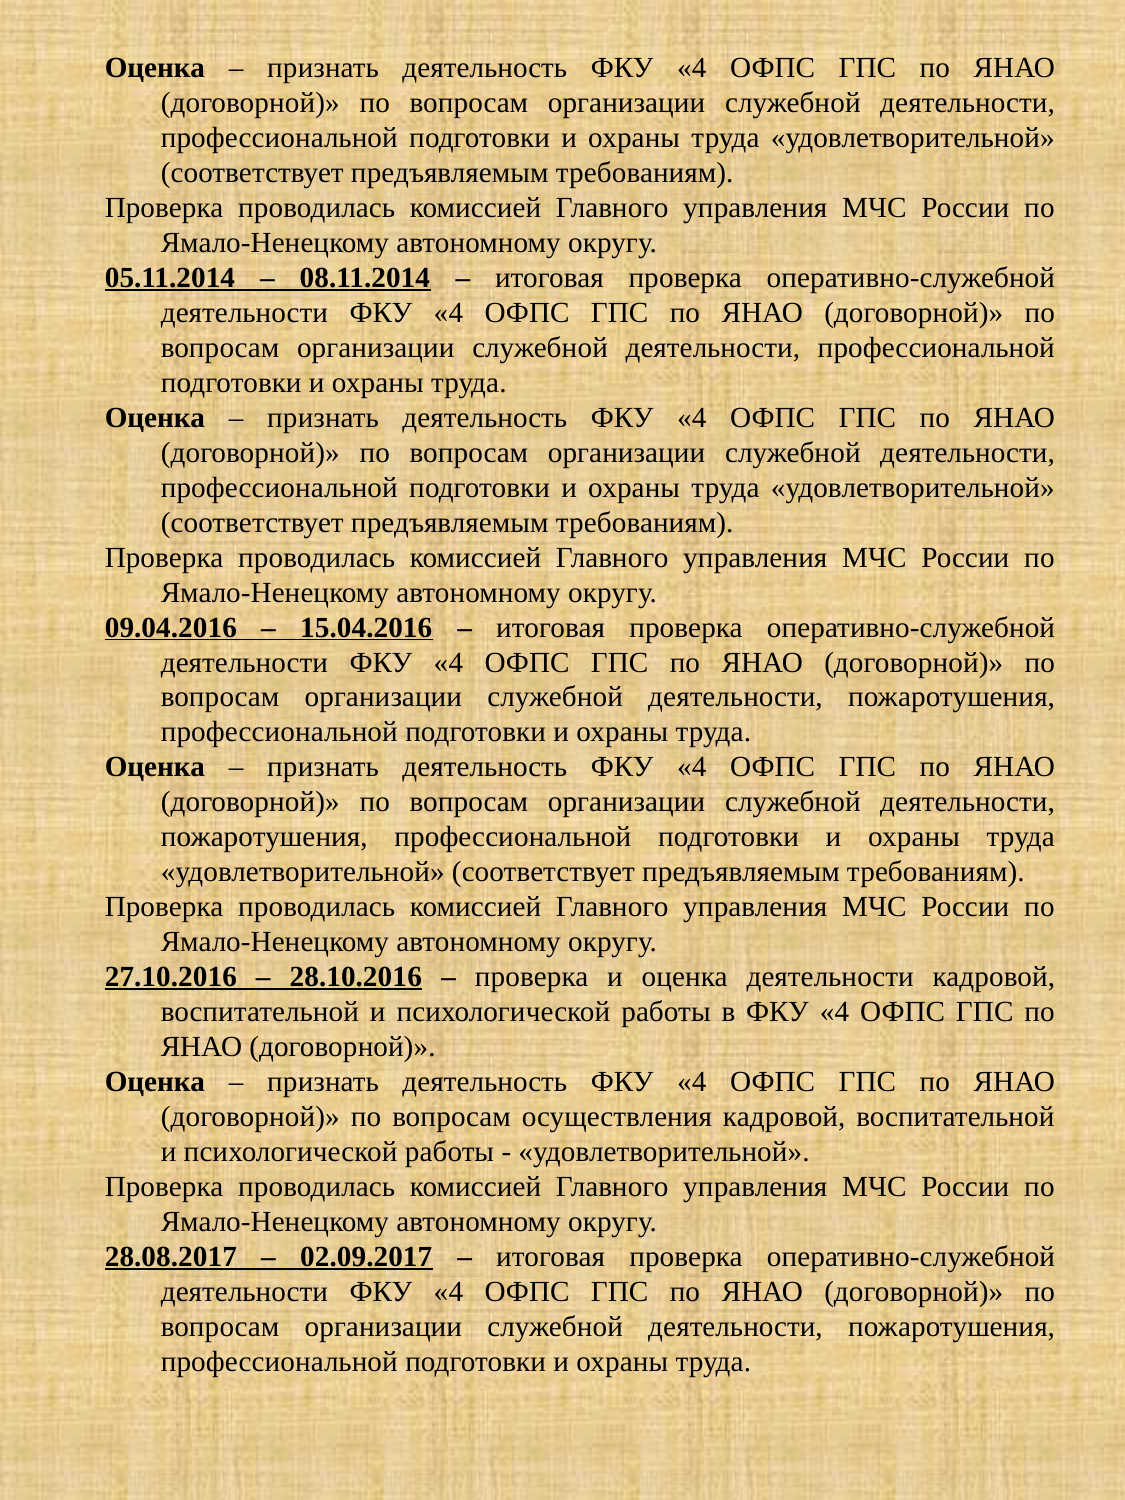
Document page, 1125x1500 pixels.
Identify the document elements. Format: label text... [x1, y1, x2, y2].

picture [0, 0, 1125, 1500]
text_box Оценка – признать деятельность ФКУ «4 ОФПС ГПС по ЯНАО (договорной)» по вопросам организации служебной деятельности, профессиональной подготовки и охраны труда «удовлетворительной» (соответствует предъявляемым требованиям). Проверка проводилась комиссией Главного управления МЧС России по Ямало-Ненецкому автономному округу. 05.11.2014 – 08.11.2014 – итоговая проверка оперативно-служебной деятельности ФКУ «4 ОФПС ГПС по ЯНАО (договорной)» по вопросам организации служебной деятельности, профессиональной подготовки и охраны труда. Оценка – признать деятельность ФКУ «4 ОФПС ГПС по ЯНАО (договорной)» по вопросам организации служебной деятельности, профессиональной подготовки и охраны труда «удовлетворительной» (соответствует предъявляемым требованиям). Проверка проводилась комиссией Главного управления МЧС России по Ямало-Ненецкому автономному округу. 09.04.2016 – 15.04.2016 – итоговая проверка оперативно-служебной деятельности ФКУ «4 ОФПС ГПС по ЯНАО (договорной)» по вопросам организации служебной деятельности, пожаротушения, профессиональной подготовки и охраны труда. Оценка – признать деятельность ФКУ «4 ОФПС ГПС по ЯНАО (договорной)» по вопросам организации служебной деятельности, пожаротушения, профессиональной подготовки и охраны труда «удовлетворительной» (соответствует предъявляемым требованиям). Проверка проводилась комиссией Главного управления МЧС России по Ямало-Ненецкому автономному округу. 27.10.2016 – 28.10.2016 – проверка и оценка деятельности кадровой, воспитательной и психологической работы в ФКУ «4 ОФПС ГПС по ЯНАО (договорной)». Оценка – признать деятельность ФКУ «4 ОФПС ГПС по ЯНАО (договорной)» по вопросам осуществления кадровой, воспитательной и психологической работы - «удовлетворительной». Проверка проводилась комиссией Главного управления МЧС России по Ямало-Ненецкому автономному округу. 28.08.2017 – 02.09.2017 – итоговая проверка оперативно-служебной деятельности ФКУ «4 ОФПС ГПС по ЯНАО (договорной)» по вопросам организации служебной деятельности, пожаротушения, профессиональной подготовки и охраны труда. [90, 41, 1071, 1385]
